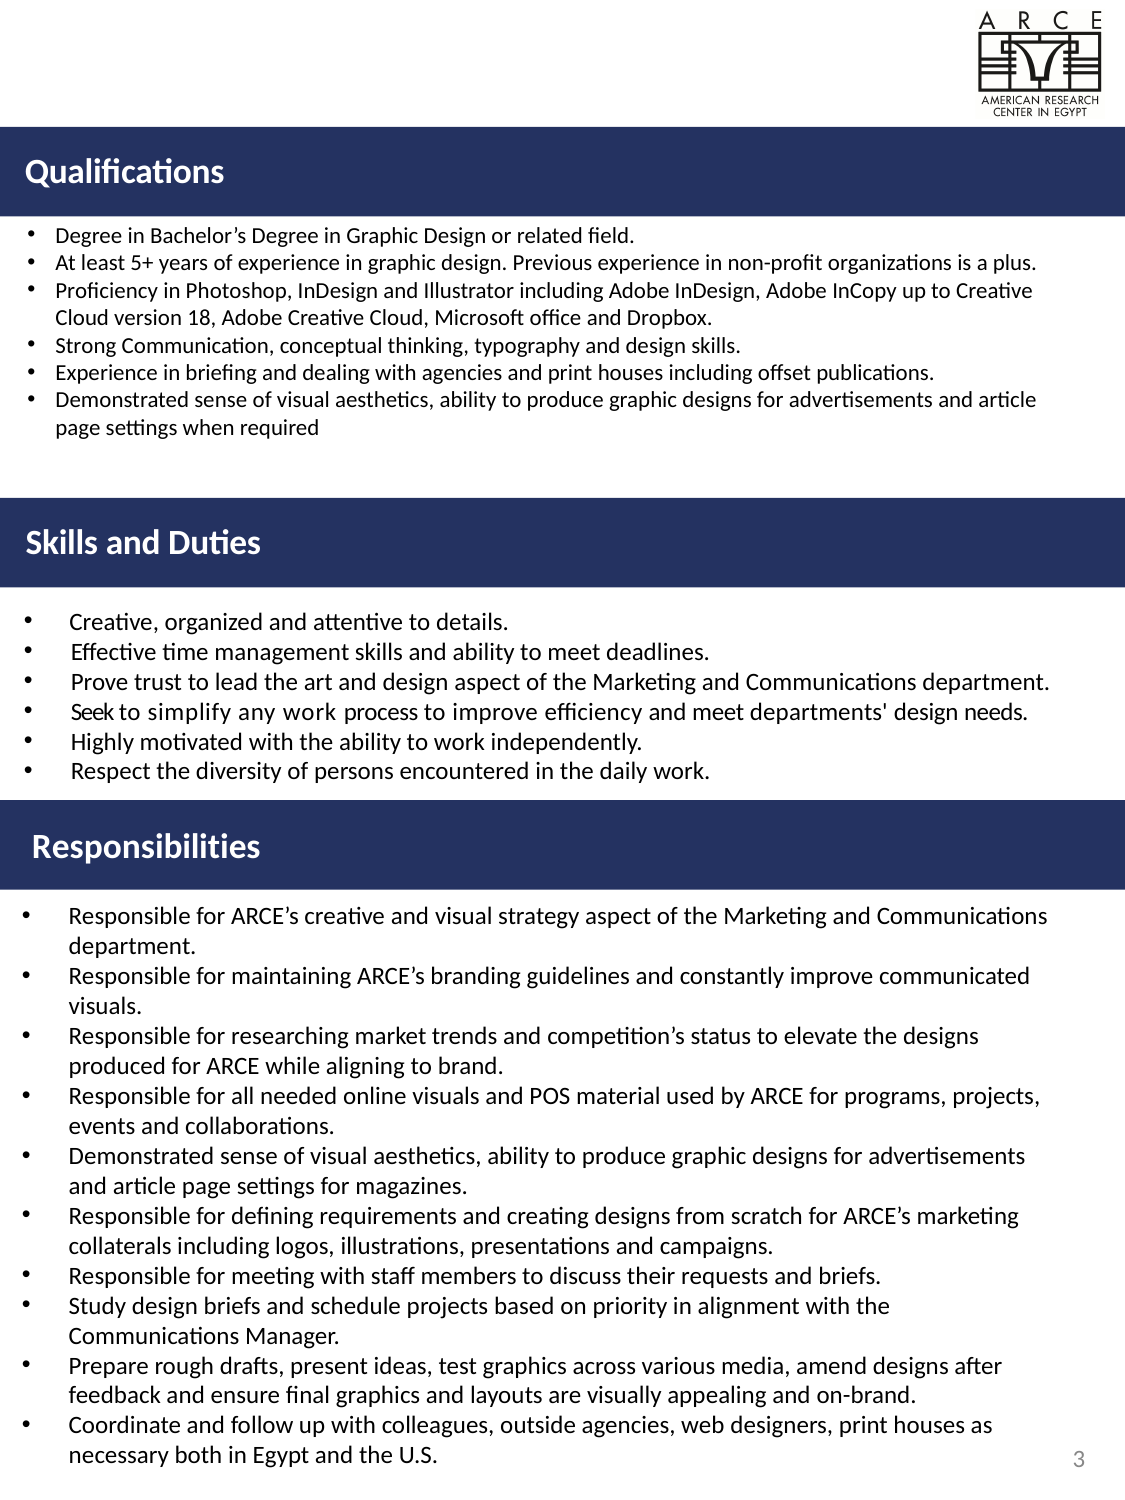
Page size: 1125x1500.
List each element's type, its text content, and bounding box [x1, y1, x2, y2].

text_box Responsibilities [21, 823, 283, 866]
text_box Creative, organized and attentive to details. Effective time management skills and ability to meet deadlines. Prove trust to lead the art and design aspect of the Marketing and Communications department. Seek to simplify any work process to improve efficiency and meet departments' design needs. Highly motivated with the ability to work independently. Respect the diversity of persons encountered in the daily work. [21, 588, 1095, 786]
text_box Qualifications [22, 147, 363, 191]
text_box [975, 9, 1105, 119]
text_box Responsible for ARCE’s creative and visual strategy aspect of the Marketing and Communications department. Responsible for maintaining ARCE’s branding guidelines and constantly improve communicated visuals. Responsible for researching market trends and competition’s status to elevate the designs produced for ARCE while aligning to brand. Responsible for all needed online visuals and POS material used by ARCE for programs, projects, events and collaborations. Demonstrated sense of visual aesthetics, ability to produce graphic designs for advertisements and article page settings for magazines. Responsible for defining requirements and creating designs from scratch for ARCE’s marketing collaterals including logos, illustrations, presentations and campaigns. Responsible for meeting with staff members to discuss their requests and briefs. Study design briefs and schedule projects based on priority in alignment with the Communications Manager. Prepare rough drafts, present ideas, test graphics across various media, amend designs after feedback and ensure final graphics and layouts are visually appealing and on-brand. Coordinate and follow up with colleagues, outside agencies, web designers, print houses as necessary both in Egypt and the U.S. [21, 900, 1063, 1500]
text_box [0, 800, 1125, 890]
slide_number 3 [1062, 1442, 1093, 1500]
text_box Skills and Duties [23, 519, 296, 563]
text_box Degree in Bachelor’s Degree in Graphic Design or related field. At least 5+ years of experience in graphic design. Previous experience in non-profit organizations is a plus. Proficiency in Photoshop, InDesign and Illustrator including Adobe InDesign, Adobe InCopy up to Creative Cloud version 18, Adobe Creative Cloud, Microsoft office and Dropbox. Strong Communication, conceptual thinking, typography and design skills. Experience in briefing and dealing with agencies and print houses including offset publications. Demonstrated sense of visual aesthetics, ability to produce graphic designs for advertisements and article page settings when required [21, 220, 1050, 481]
text_box [0, 497, 1125, 588]
